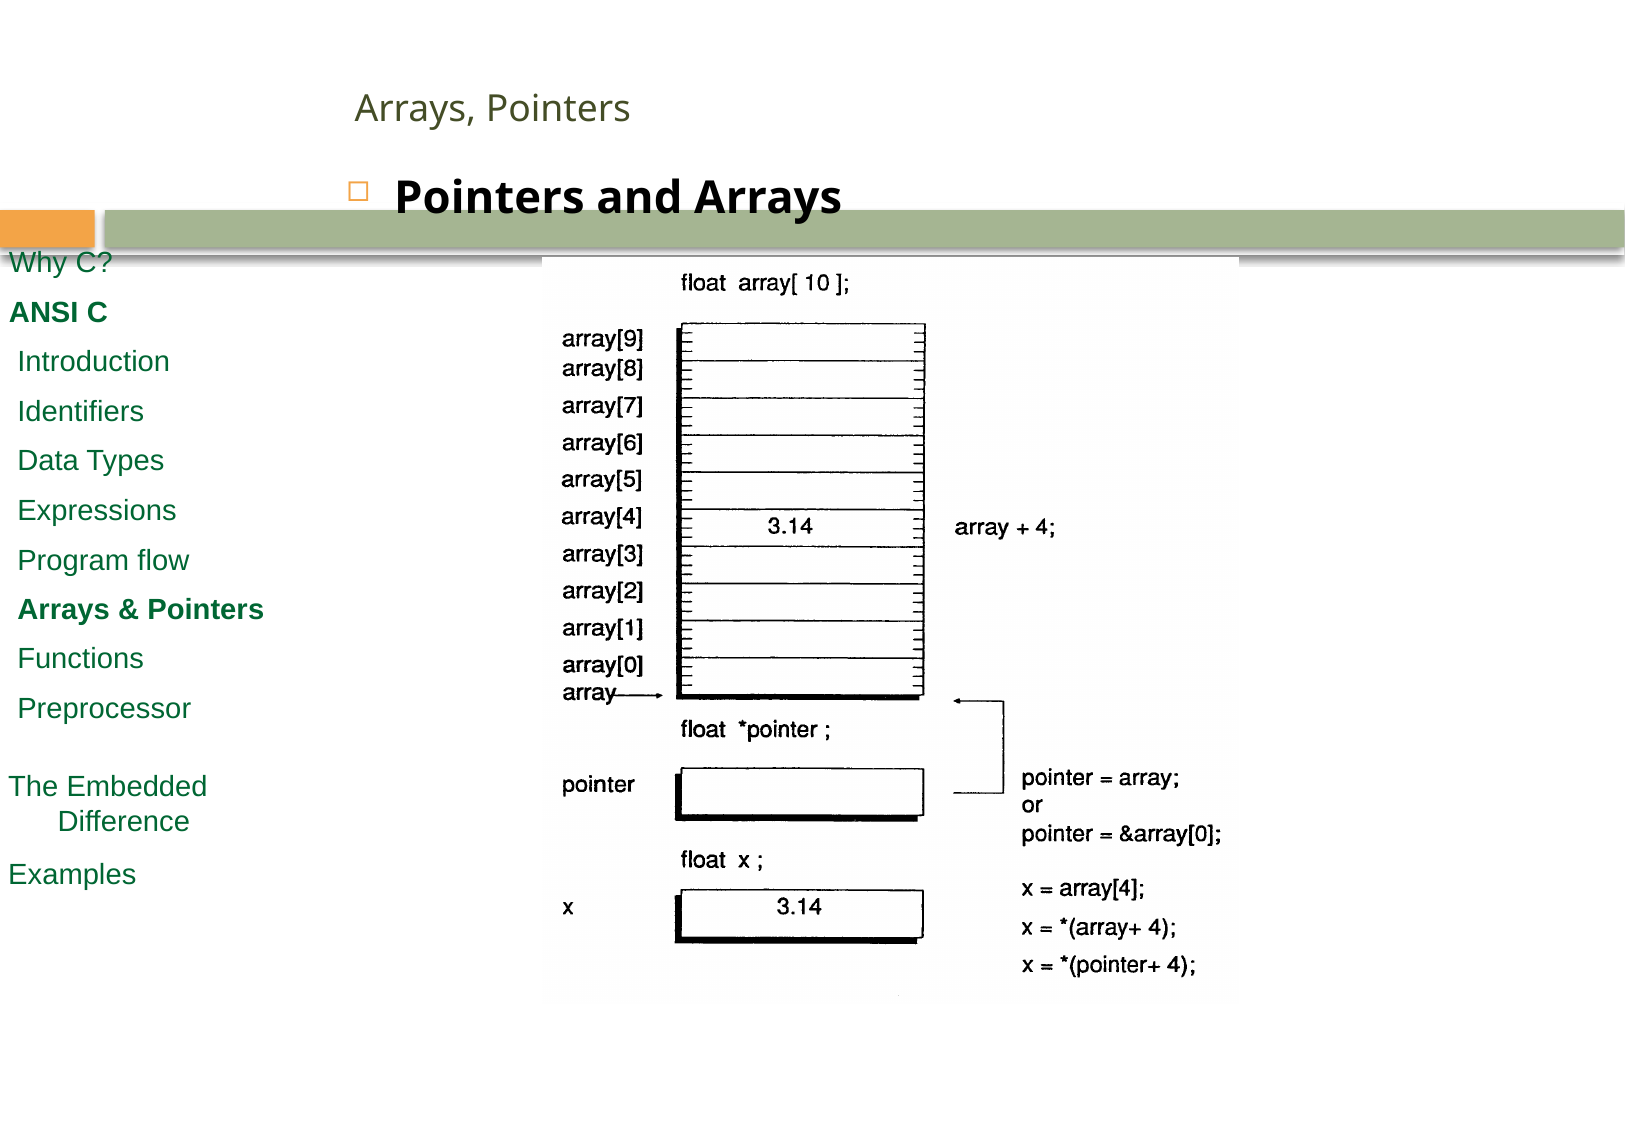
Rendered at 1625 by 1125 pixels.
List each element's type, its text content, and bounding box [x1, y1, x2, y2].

title Arrays, Pointers [339, 76, 1476, 137]
text_box The Embedded Difference Examples [0, 767, 281, 891]
text_box Why C? ANSI C Introduction Identifiers Data Types Expressions Program flow Arrays & Pointers Functions Preprocessor [9, 243, 290, 725]
list Pointers and Arrays [331, 160, 1468, 231]
picture [542, 257, 1240, 1005]
